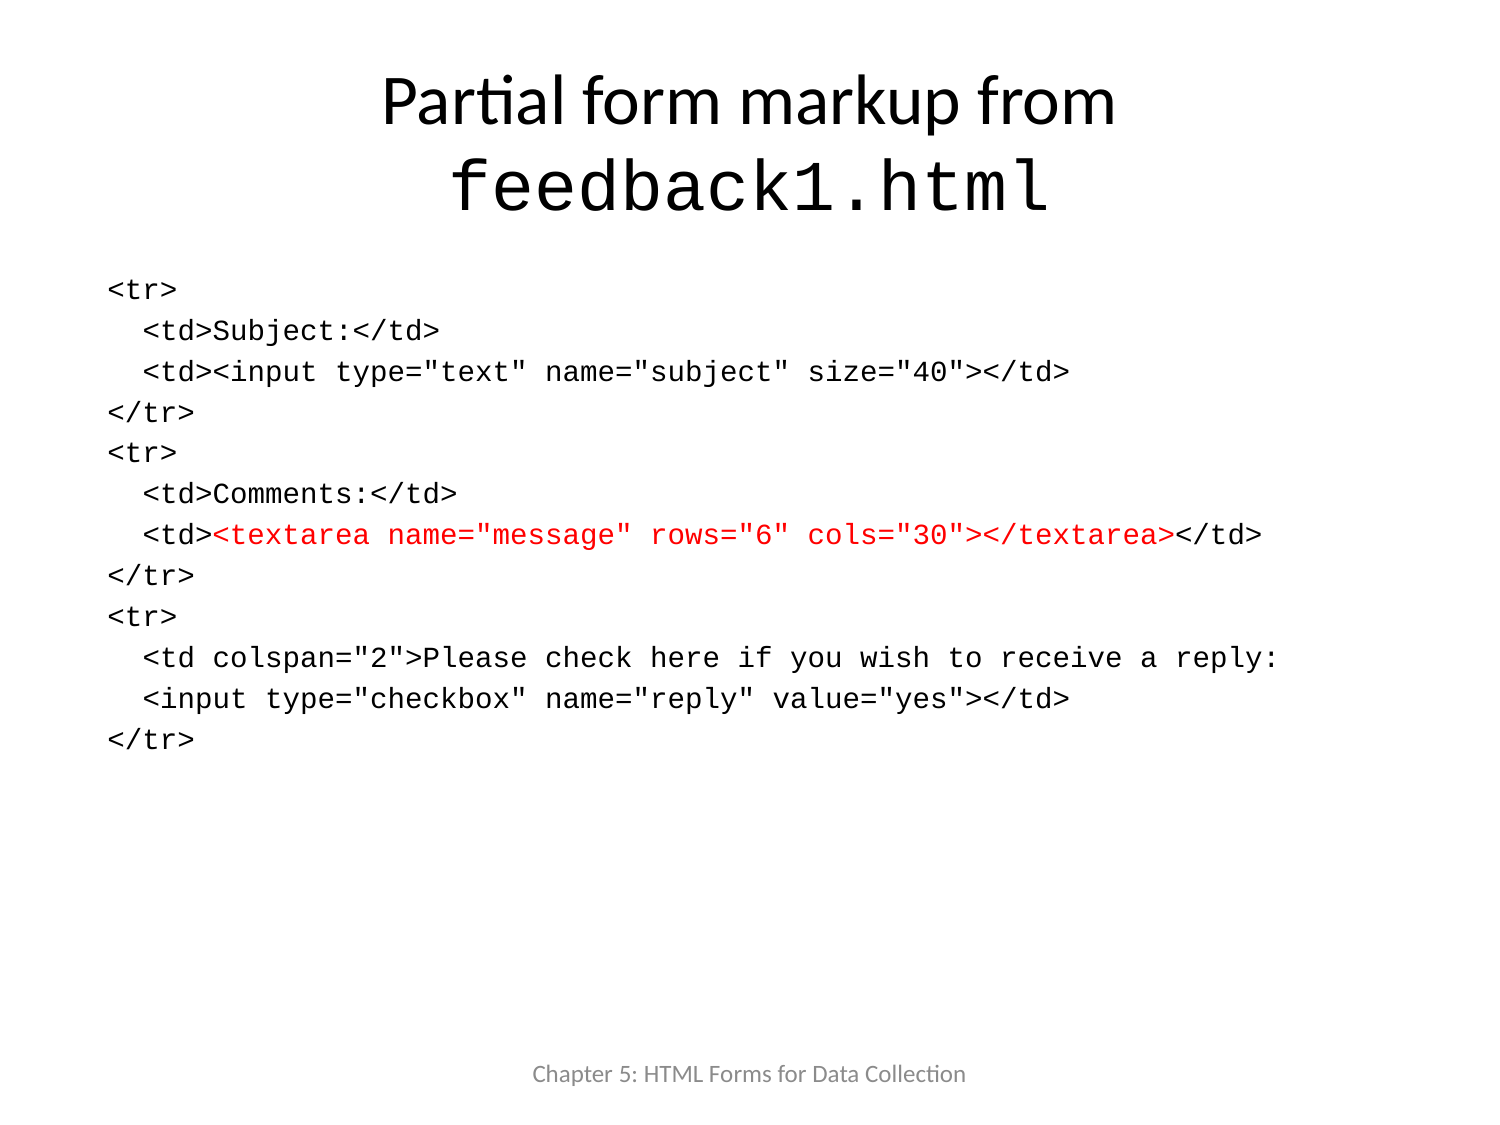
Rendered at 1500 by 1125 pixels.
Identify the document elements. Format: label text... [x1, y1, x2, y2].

list <tr> <td>Subject:</td> <td><input type="text" name="subject" size="40"></td> </tr> <tr> <td>Comments:</td> <td><textarea name="message" rows="6" cols="30"></textarea></td> </tr> <tr> <td colspan="2">Please check here if you wish to receive a reply: <input type="checkbox" name="reply" value="yes"></td> </tr> [75, 262, 1425, 1005]
footer Chapter 5: HTML Forms for Data Collection [425, 1042, 1075, 1103]
title Partial form markup from feedback1.html [75, 45, 1425, 233]
